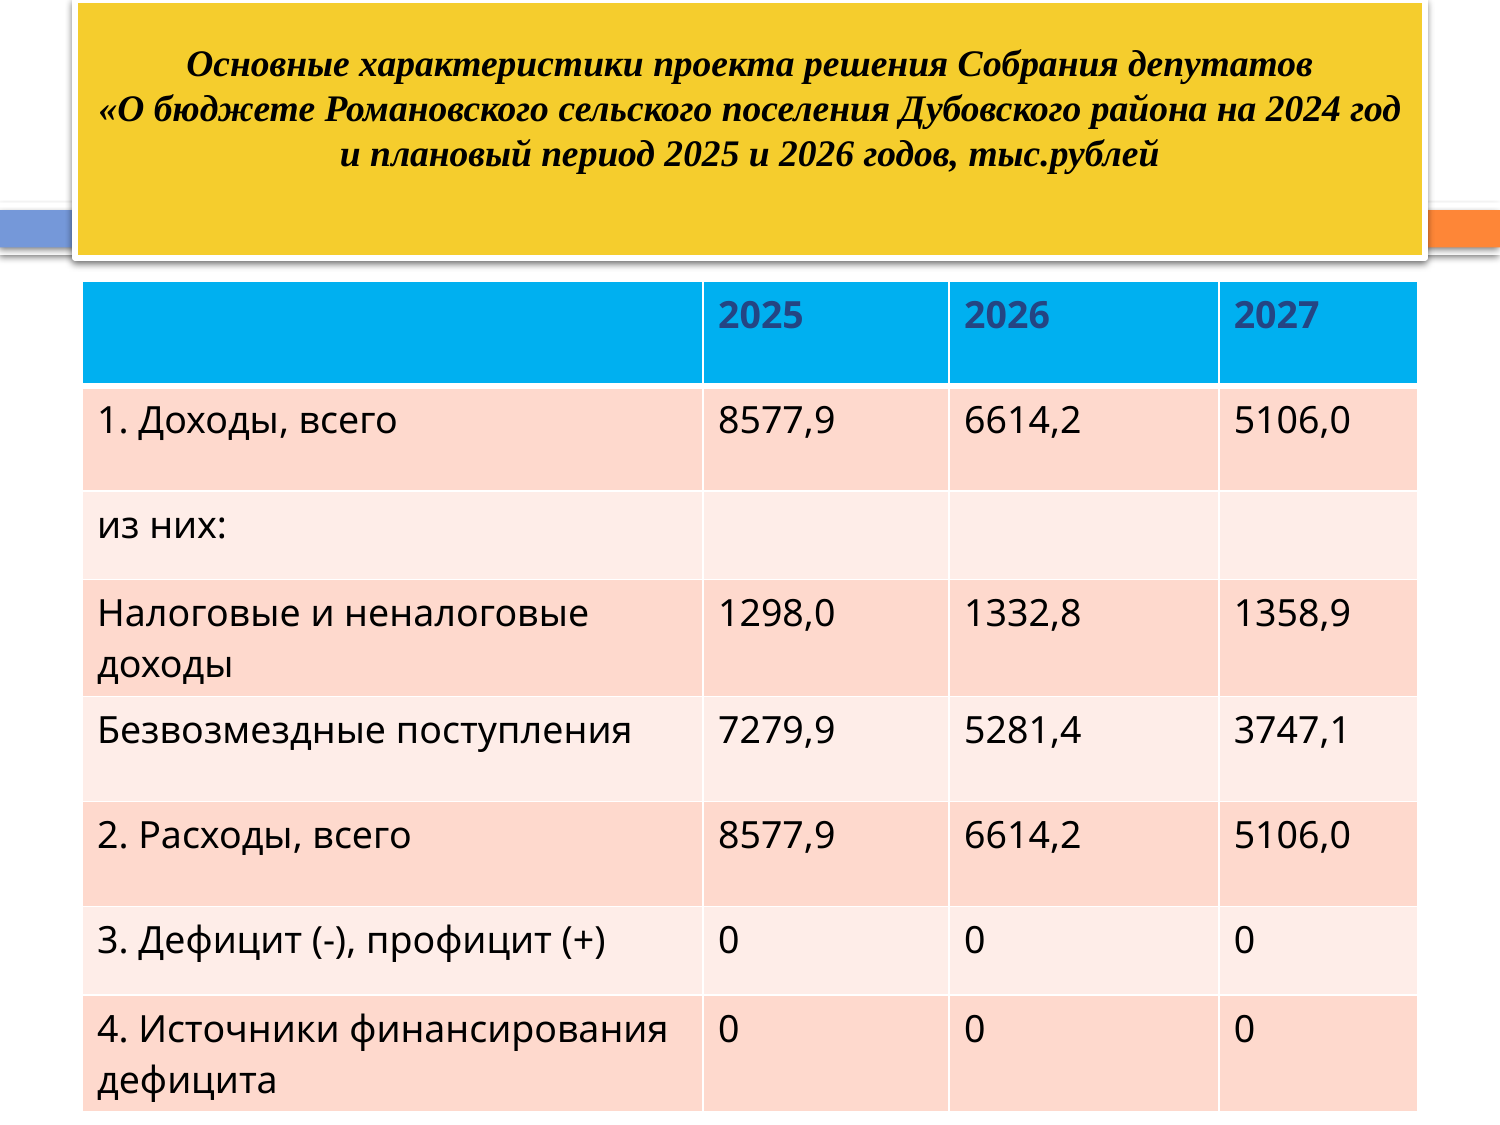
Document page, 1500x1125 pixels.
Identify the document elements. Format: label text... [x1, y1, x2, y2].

table_cell 2. Расходы, всего [83, 802, 702, 906]
table_cell [950, 492, 1218, 579]
title Основные характеристики проекта решения Собрания депутатов «О бюджете Романовского сельского поселения Дубовского района на 2024 год и плановый период 2025 и 2026 годов, тыс.рублей [72, 0, 1428, 261]
table_header 2026 [950, 282, 1218, 383]
table_cell 1358,9 [1220, 580, 1417, 696]
table_cell Безвозмездные поступления [83, 697, 702, 801]
table_cell 4. Источники финансирования дефицита [83, 996, 702, 1111]
table_cell 0 [704, 996, 948, 1111]
table_cell Налоговые и неналоговые доходы [83, 580, 702, 696]
table_cell 0 [950, 907, 1218, 994]
table_cell 8577,9 [704, 802, 948, 906]
table_header 2027 [1220, 282, 1417, 383]
table_header 2025 [704, 282, 948, 383]
table_cell 1332,8 [950, 580, 1218, 696]
table_cell 6614,2 [950, 389, 1218, 490]
table_cell 5281,4 [950, 697, 1218, 801]
table_cell 1298,0 [704, 580, 948, 696]
table_cell 6614,2 [950, 802, 1218, 906]
table_cell 5106,0 [1220, 802, 1417, 906]
table_cell [704, 492, 948, 579]
table_cell 3747,1 [1220, 697, 1417, 801]
table_cell 0 [704, 907, 948, 994]
table_cell 8577,9 [704, 389, 948, 490]
table_cell 7279,9 [704, 697, 948, 801]
table_cell 0 [1220, 996, 1417, 1111]
table_cell 5106,0 [1220, 389, 1417, 490]
table_cell 3. Дефицит (-), профицит (+) [83, 907, 702, 994]
table_cell 0 [1220, 907, 1417, 994]
table_cell 0 [950, 996, 1218, 1111]
table_header [83, 282, 702, 383]
table_cell 1. Доходы, всего [83, 389, 702, 490]
table_cell [1220, 492, 1417, 579]
table_cell из них: [83, 492, 702, 579]
